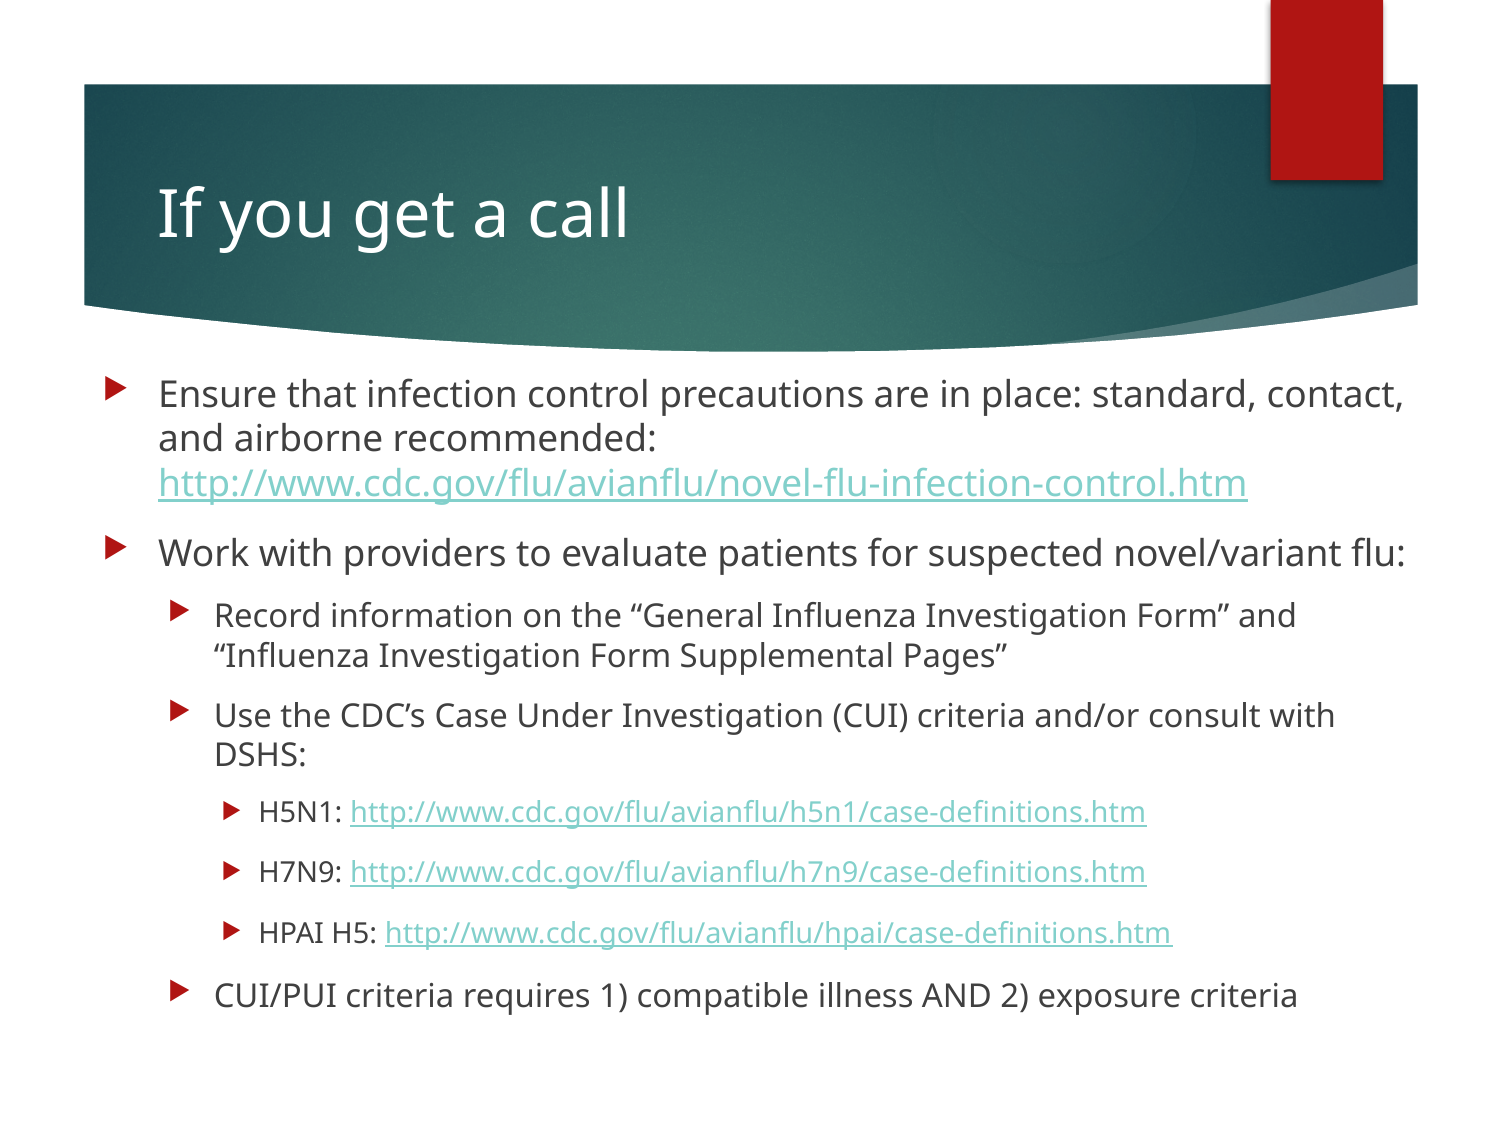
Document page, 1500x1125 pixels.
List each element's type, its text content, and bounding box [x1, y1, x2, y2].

title If you get a call [142, 152, 1183, 269]
list Ensure that infection control precautions are in place: standard, contact, and airborne recommended: http://www.cdc.gov/flu/avianflu/novel-flu-infection-control.htm Work with providers to evaluate patients for suspected novel/variant flu: Record information on the “General Influenza Investigation Form” and “Influenza Investigation Form Supplemental Pages” Use the CDC’s Case Under Investigation (CUI) criteria and/or consult with DSHS: H5N1: http://www.cdc.gov/flu/avianflu/h5n1/case-definitions.htm H7N9: http://www.cdc.gov/flu/avianflu/h7n9/case-definitions.htm HPAI H5: http://www.cdc.gov/flu/avianflu/hpai/case-definitions.htm CUI/PUI criteria requires 1) compatible illness AND 2) exposure criteria [87, 362, 1425, 1038]
